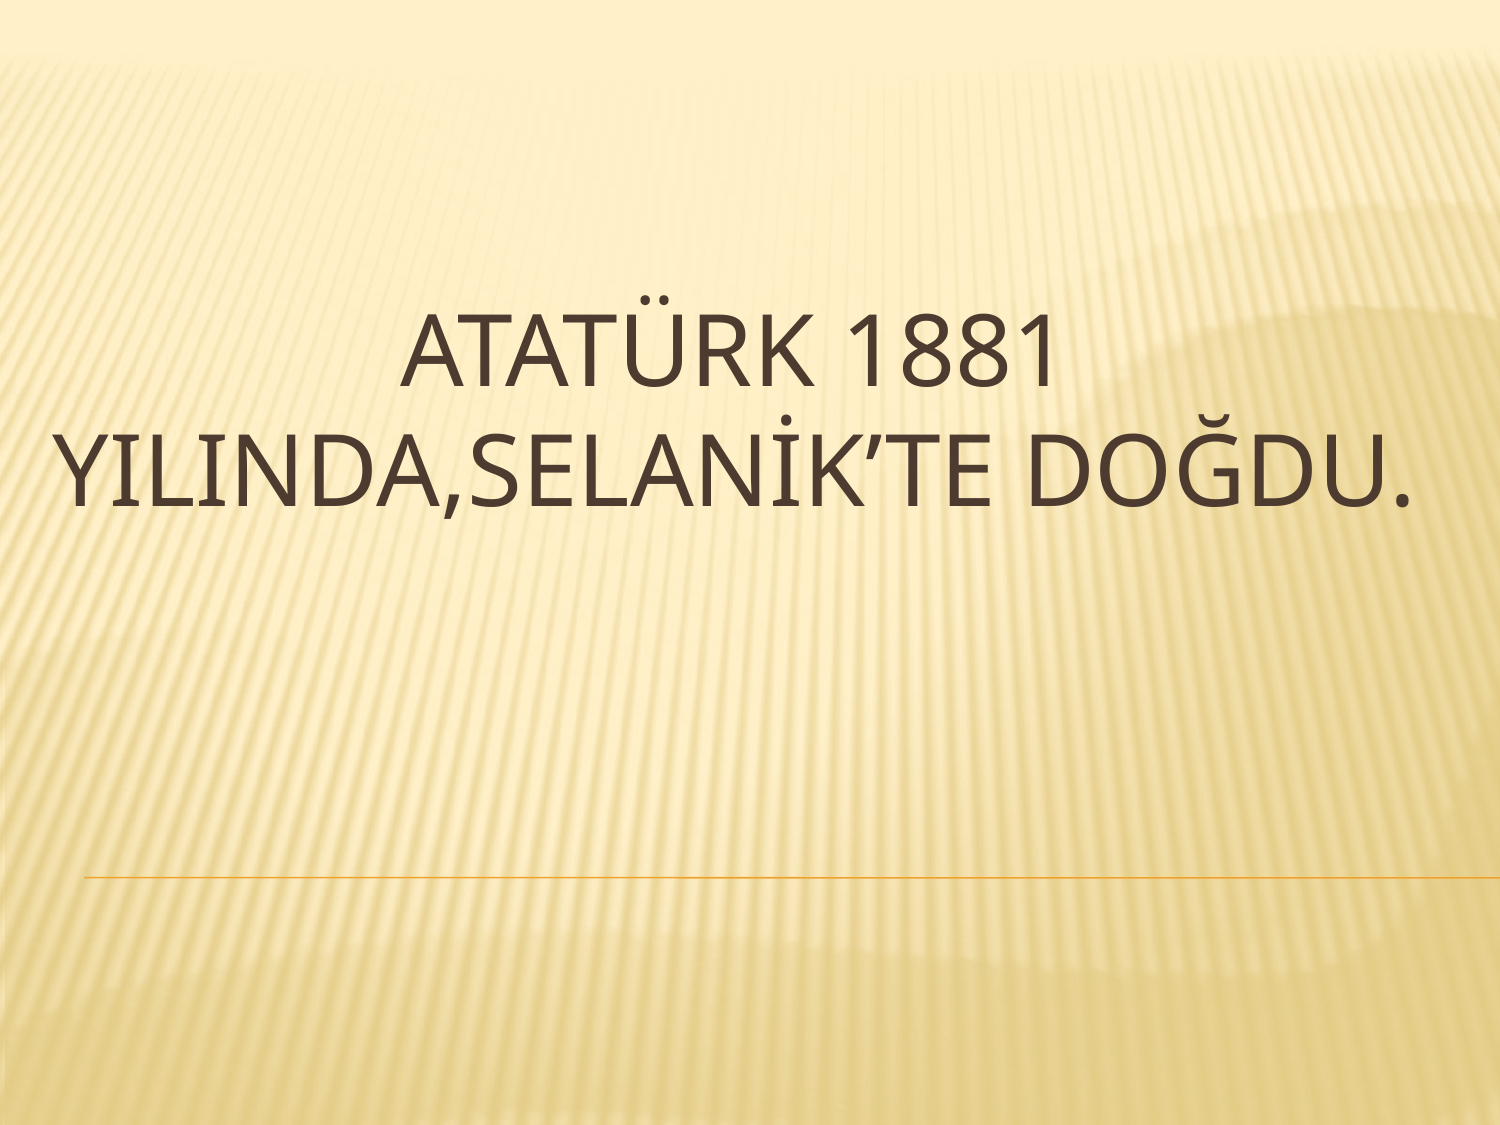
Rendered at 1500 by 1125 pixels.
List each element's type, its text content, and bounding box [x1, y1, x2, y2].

title ATATÜRK 1881 YILINDA,SELANİK’TE DOĞDU. [0, 278, 1471, 594]
